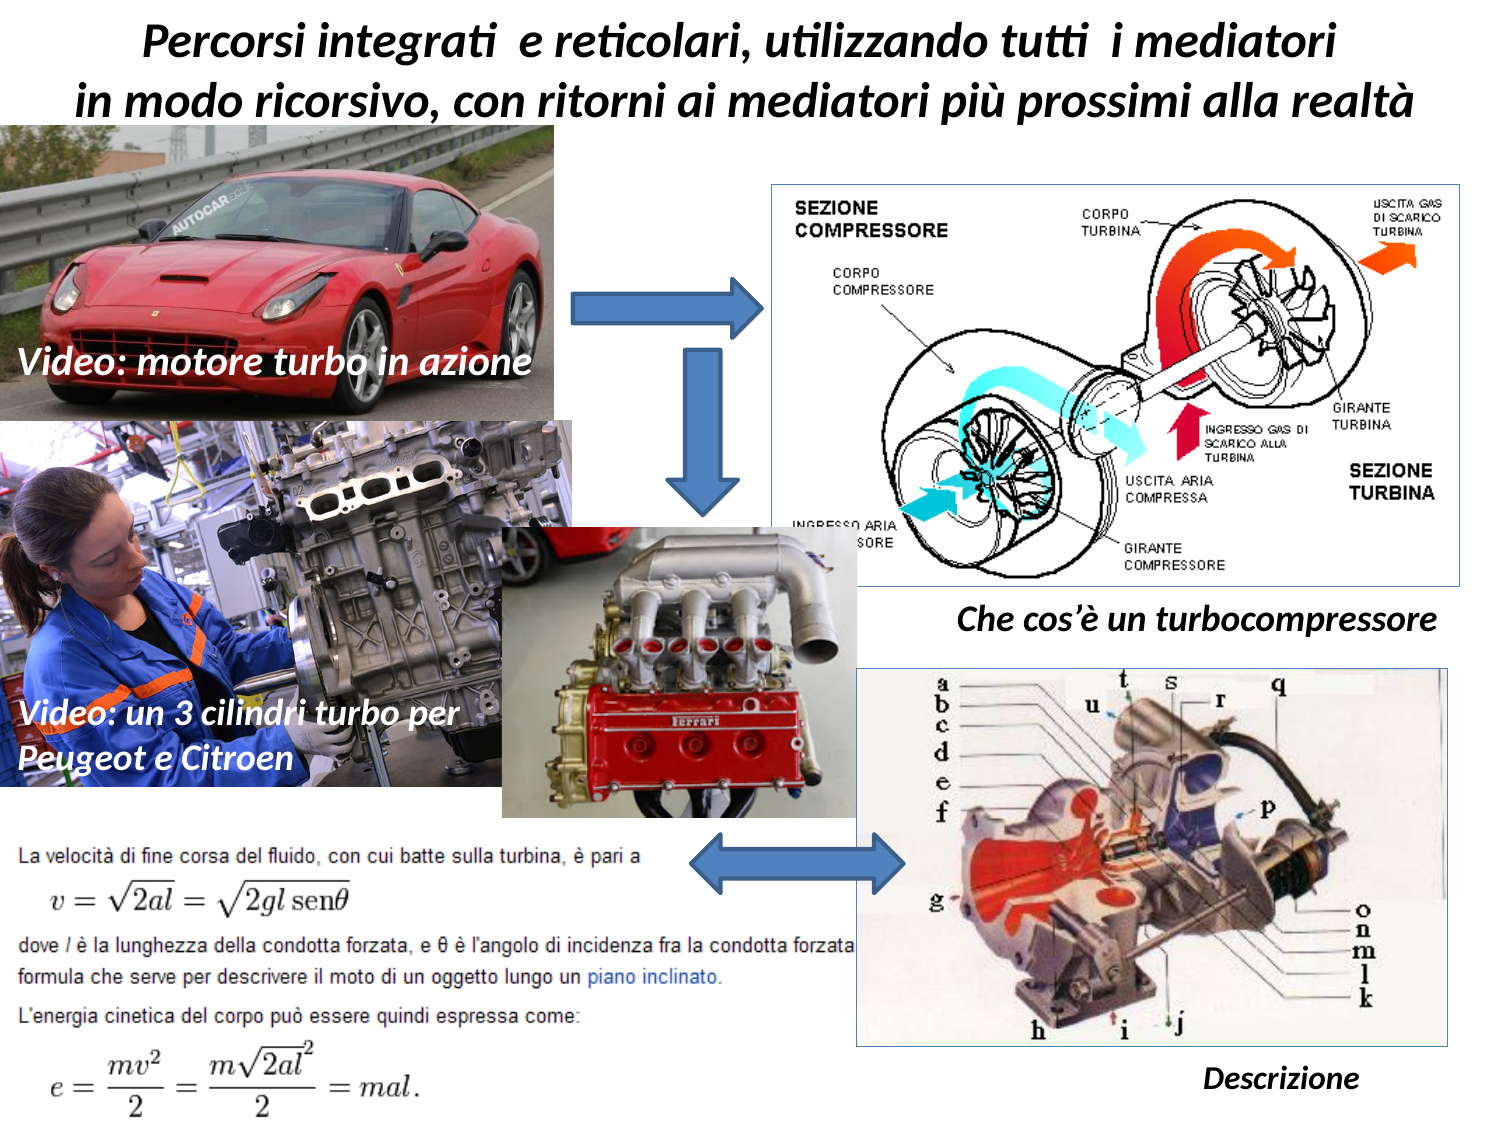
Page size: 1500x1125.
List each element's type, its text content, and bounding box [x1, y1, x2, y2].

text_box Percorsi integrati e reticolari, utilizzando tutti i mediatori in modo ricorsivo, con ritorni ai mediatori più prossimi alla realtà [59, 0, 1431, 135]
text_box [665, 347, 741, 518]
picture [0, 125, 554, 421]
text_box [570, 276, 764, 340]
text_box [0, 420, 572, 788]
picture [0, 835, 1252, 1125]
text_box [690, 585, 1457, 1106]
picture [501, 184, 1460, 818]
